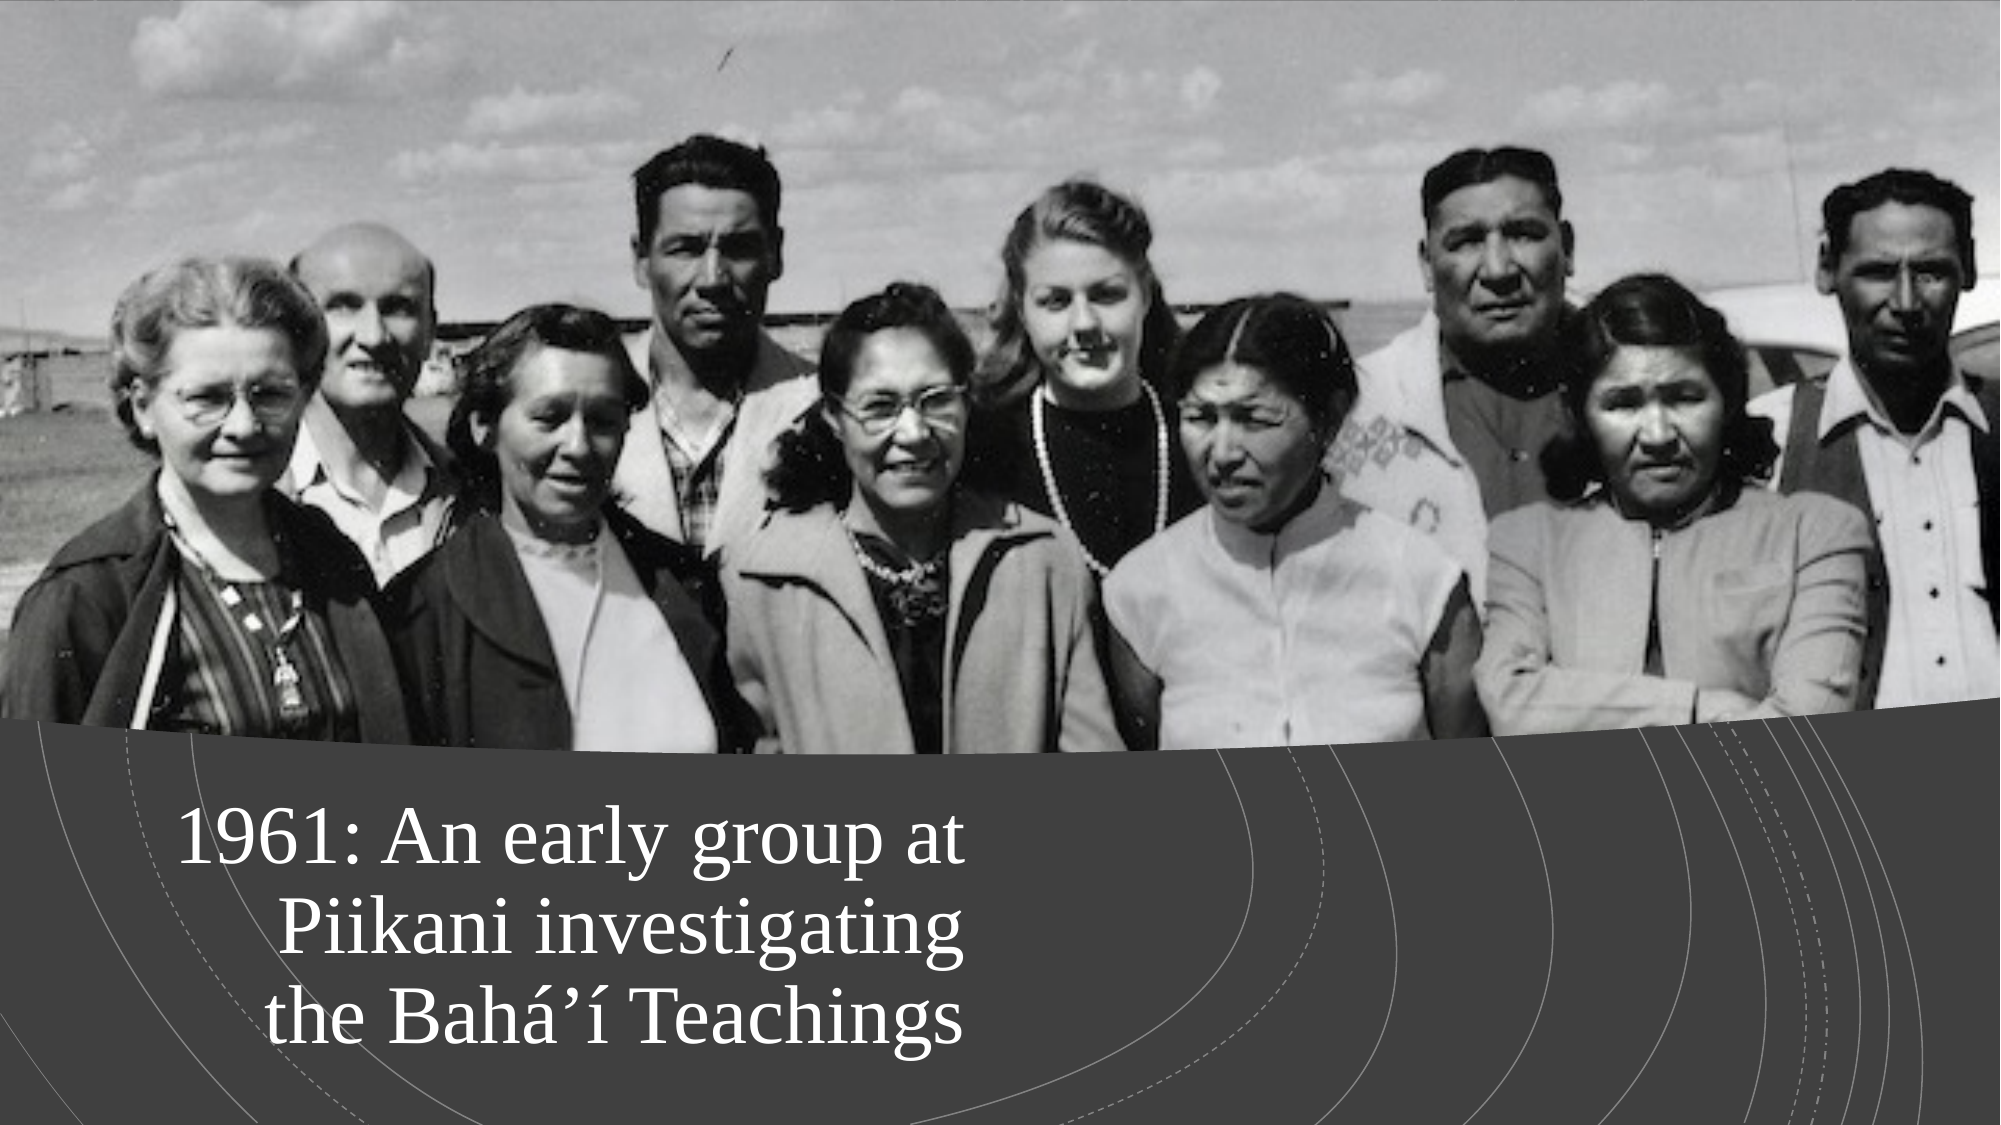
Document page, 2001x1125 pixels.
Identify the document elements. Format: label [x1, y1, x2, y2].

picture [0, 0, 2000, 755]
text_box [0, 755, 1999, 1125]
